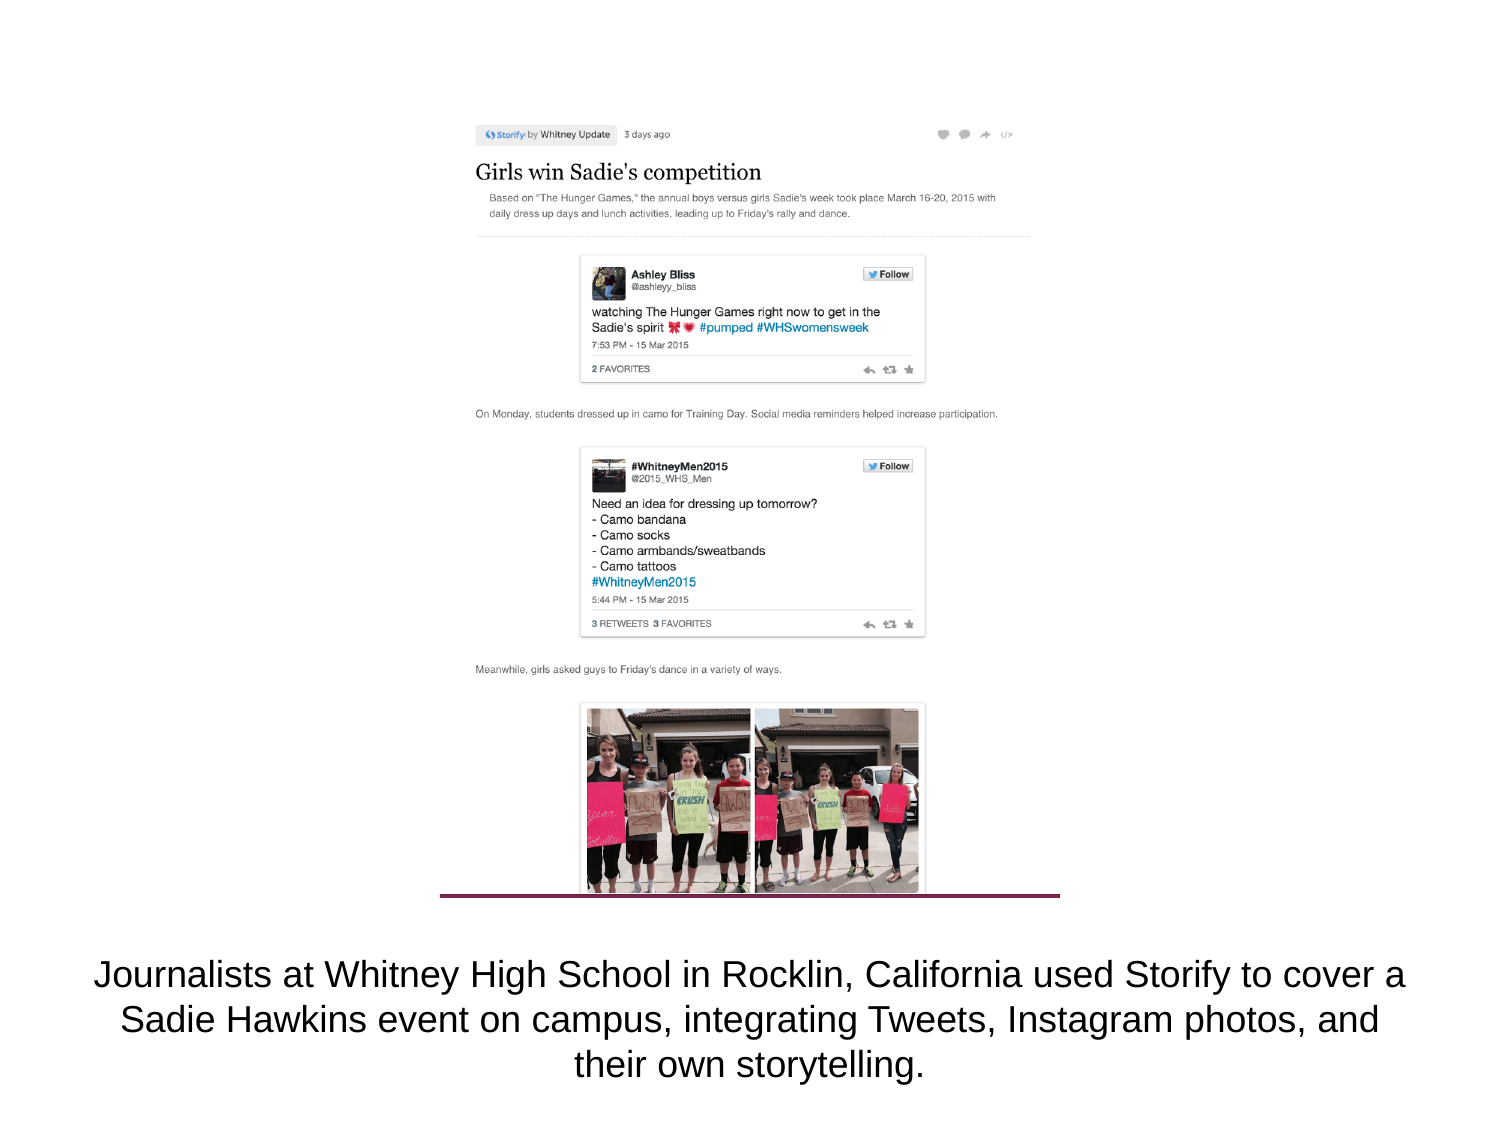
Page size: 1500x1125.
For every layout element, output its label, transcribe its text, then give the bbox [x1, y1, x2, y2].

list Journalists at Whitney High School in Rocklin, California used Storify to cover a Sadie Hawkins event on campus, integrating Tweets, Instagram photos, and their own storytelling. [75, 935, 1425, 1049]
picture [439, 111, 1061, 898]
